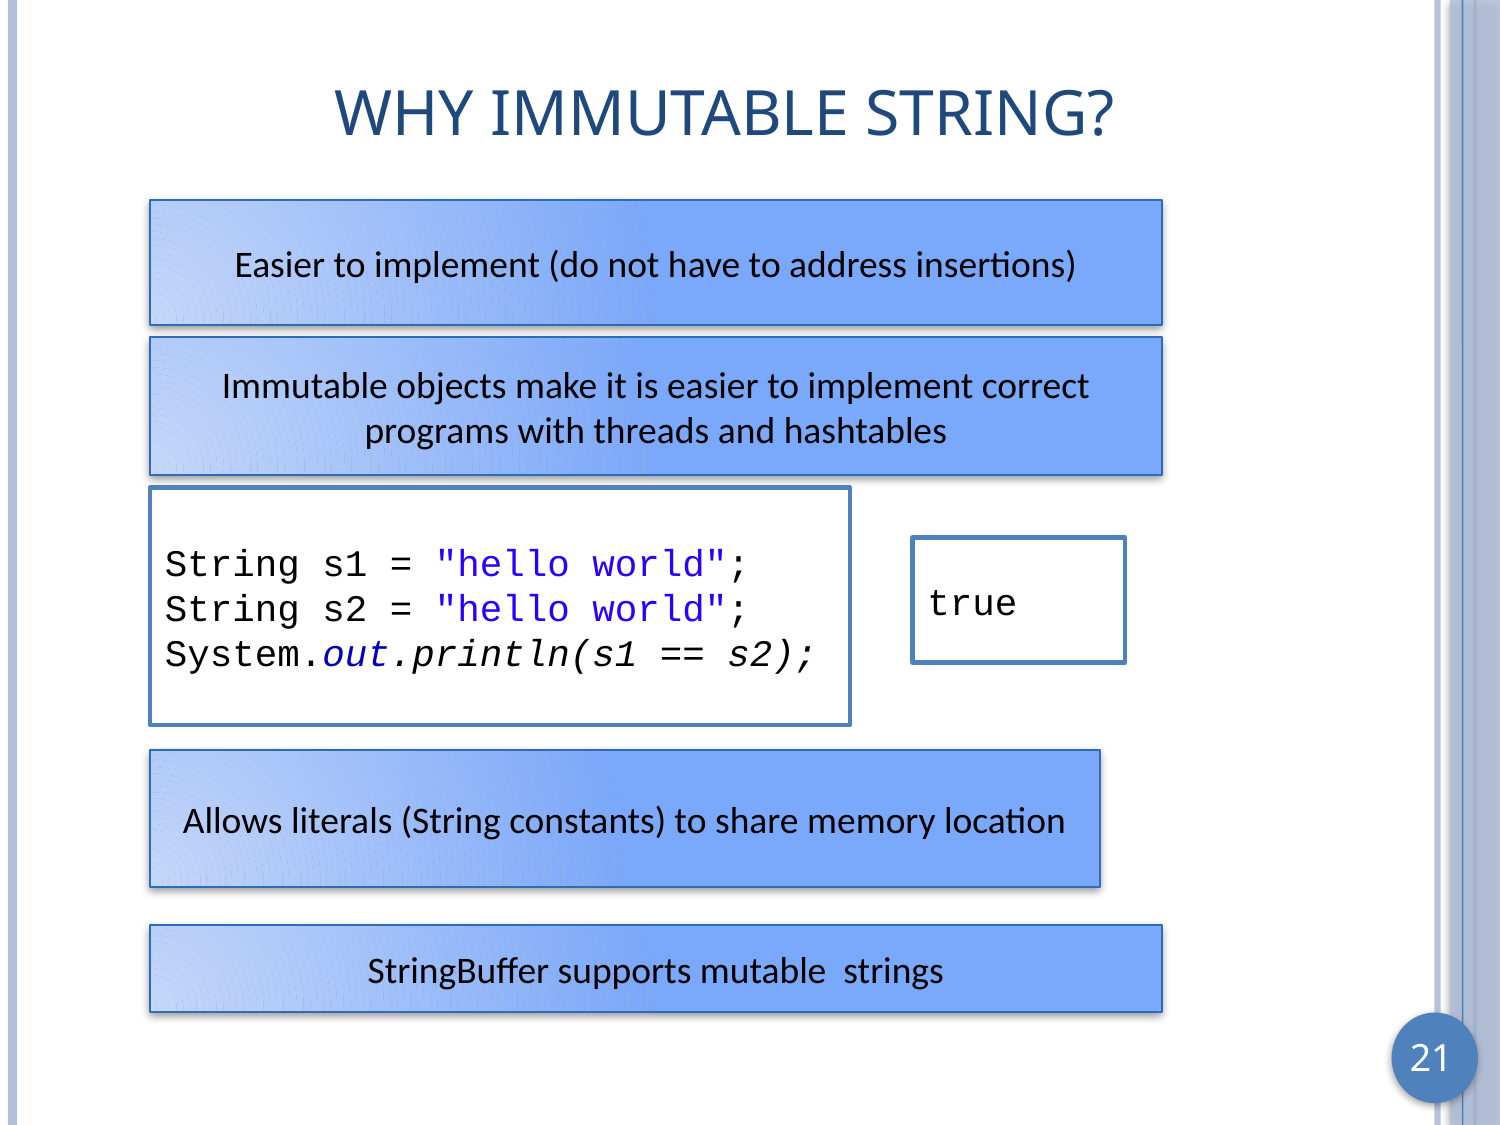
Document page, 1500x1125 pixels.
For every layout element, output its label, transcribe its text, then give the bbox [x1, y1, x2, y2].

text_box Allows literals (String constants) to share memory location [149, 749, 1101, 888]
text_box Immutable objects make it is easier to implement correct programs with threads and hashtables [149, 336, 1163, 476]
text_box true [910, 535, 1127, 665]
text_box String s1 = "hello world"; String s2 = "hello world"; System.out.println(s1 == s2); [148, 485, 852, 727]
text_box Easier to implement (do not have to address insertions) [149, 199, 1163, 326]
text_box StringBuffer supports mutable strings [149, 924, 1163, 1013]
title Why Immutable String? [75, 45, 1375, 175]
